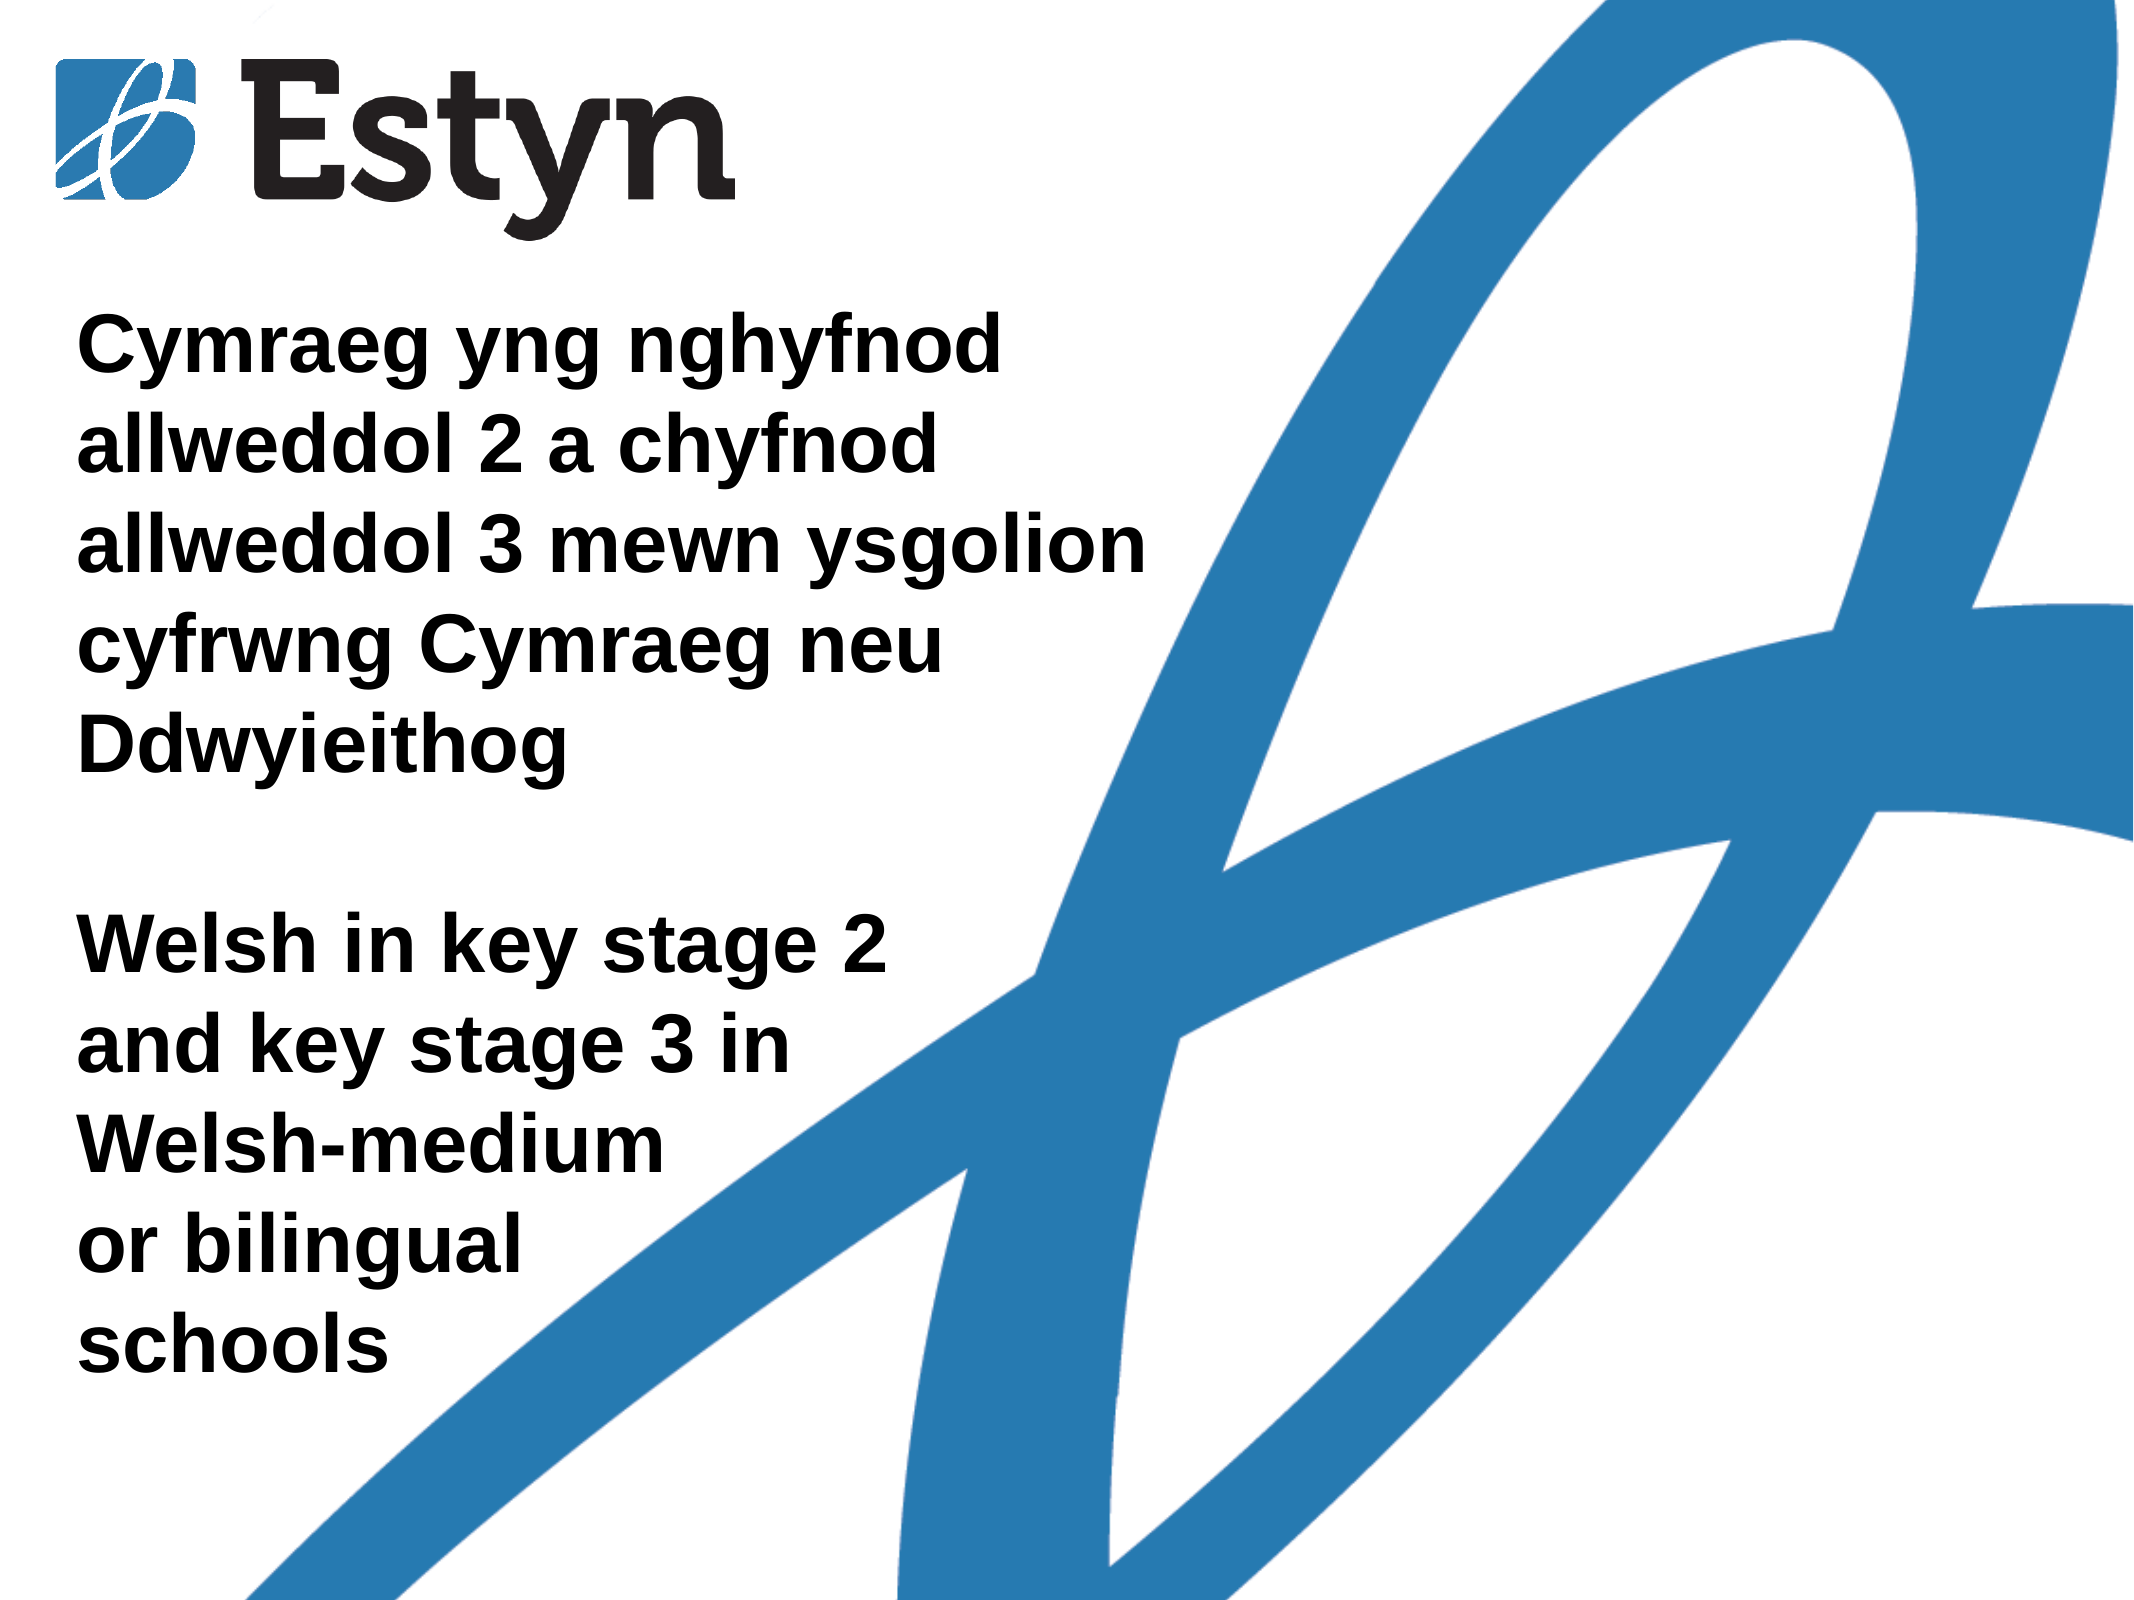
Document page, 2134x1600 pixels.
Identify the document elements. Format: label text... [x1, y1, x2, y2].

text_box Title Welsh point 45 Cymraeg yng nghyfnod allweddol 2 a chyfnod allweddol 3 mewn ysgolion cyfrwng Cymraeg neu Ddwyieithog Welsh in key stage 2 and key stage 3 in Welsh-medium or bilingual schools [76, 260, 195, 1390]
picture [46, 0, 2134, 1600]
